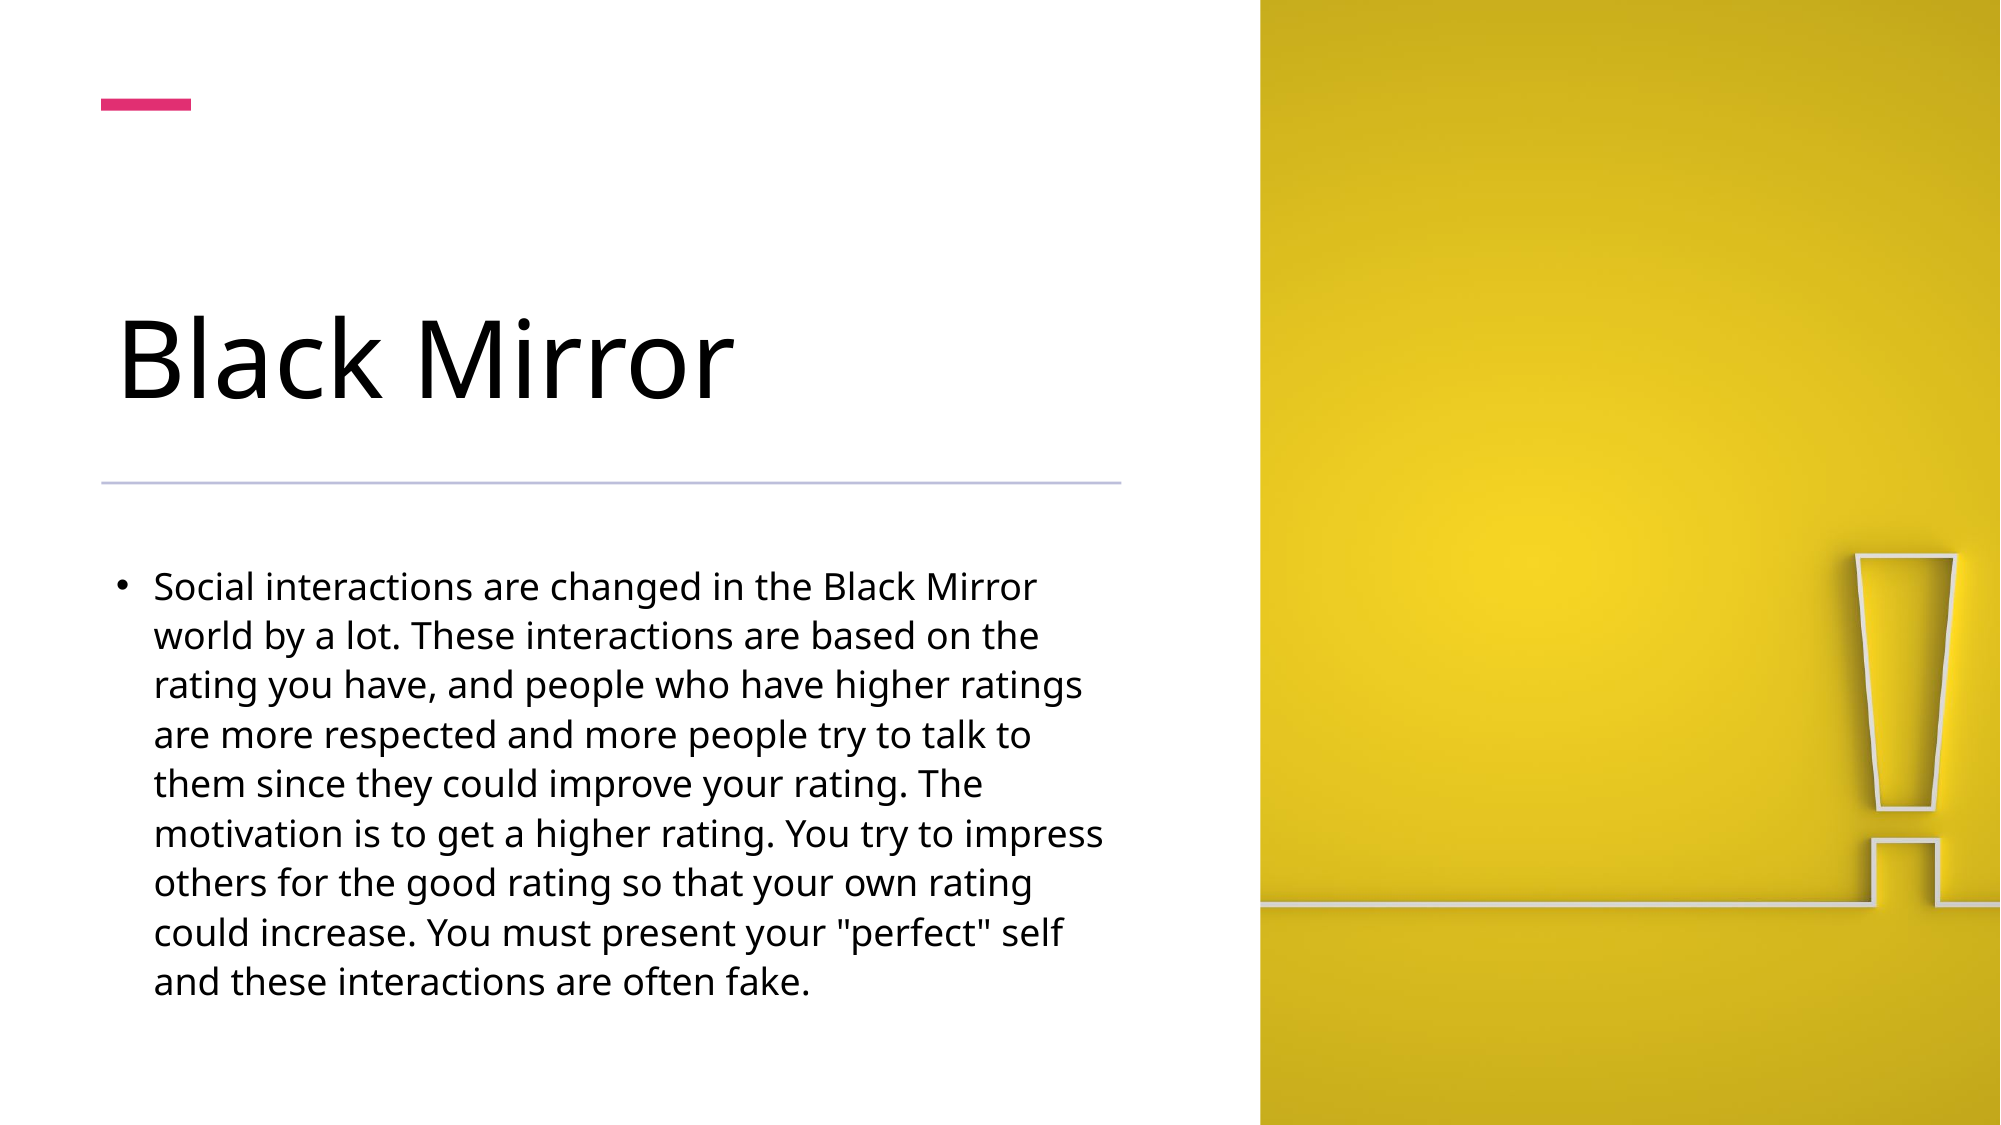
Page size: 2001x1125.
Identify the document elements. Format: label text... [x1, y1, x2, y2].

picture [1260, 0, 2000, 1125]
text_box [100, 98, 192, 112]
title Black Mirror [100, 176, 1129, 429]
text_box [0, 0, 1260, 1125]
text_box [100, 481, 1122, 486]
list Social interactions are changed in the Black Mirror world by a lot. These interactions are based on the rating you have, and people who have higher ratings are more respected and more people try to talk to them since they could improve your rating. The motivation is to get a higher rating. You try to impress others for the good rating so that your own rating could increase. You must present your "perfect" self and these interactions are often fake. [100, 550, 1130, 1014]
